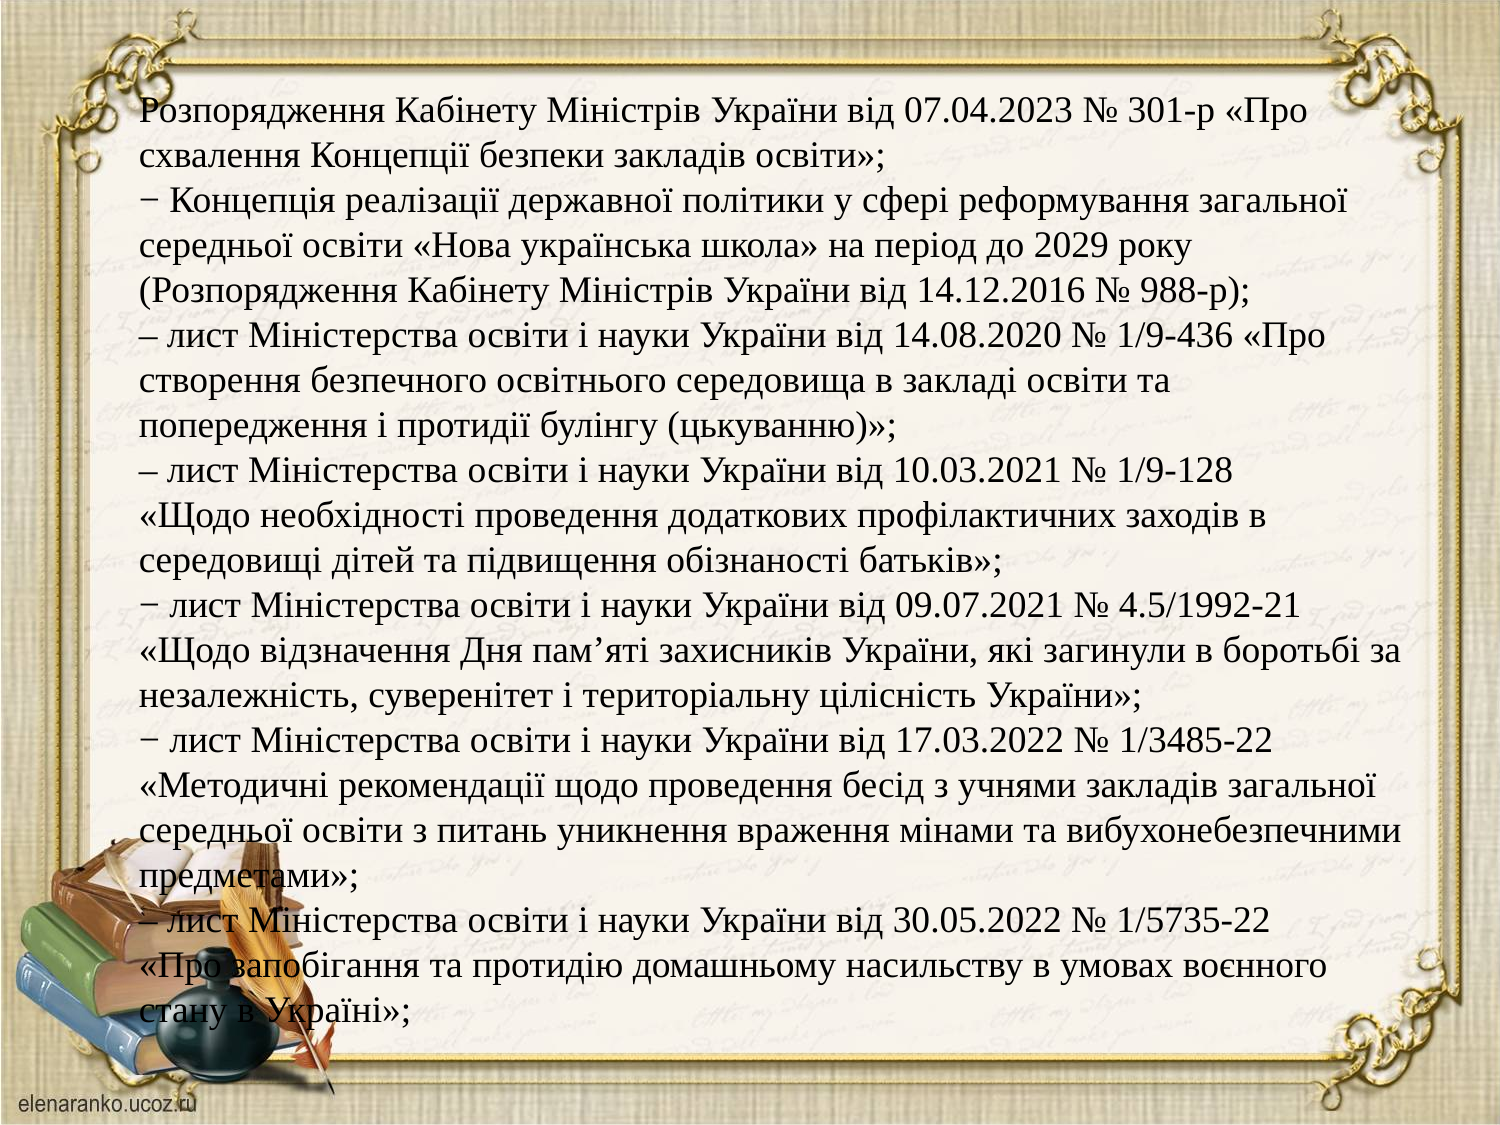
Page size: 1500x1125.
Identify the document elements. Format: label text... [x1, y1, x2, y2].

text_box Розпорядження Кабінету Міністрів України від 07.04.2023 № 301-р «Про схвалення Концепції безпеки закладів освіти»; − Концепція реалізації державної політики у сфері реформування загальної середньої освіти «Нова українська школа» на період до 2029 року (Розпорядження Кабінету Міністрів України від 14.12.2016 № 988-р); – лист Міністерства освіти і науки України від 14.08.2020 № 1/9-436 «Про створення безпечного освітнього середовища в закладі освіти та попередження і протидії булінгу (цькуванню)»; – лист Міністерства освіти і науки України від 10.03.2021 № 1/9-128 «Щодо необхідності проведення додаткових профілактичних заходів в середовищі дітей та підвищення обізнаності батьків»; − лист Міністерства освіти і науки України від 09.07.2021 № 4.5/1992-21 «Щодо відзначення Дня пам’яті захисників України, які загинули в боротьбі за незалежність, суверенітет і територіальну цілісність України»; − лист Міністерства освіти і науки України від 17.03.2022 № 1/3485-22 «Методичні рекомендації щодо проведення бесід з учнями закладів загальної середньої освіти з питань уникнення враження мінами та вибухонебезпечними предметами»; – лист Міністерства освіти і науки України від 30.05.2022 № 1/5735-22 «Про запобігання та протидію домашньому насильству в умовах воєнного стану в Україні»; [123, 78, 1424, 1038]
picture [0, 0, 1500, 1125]
